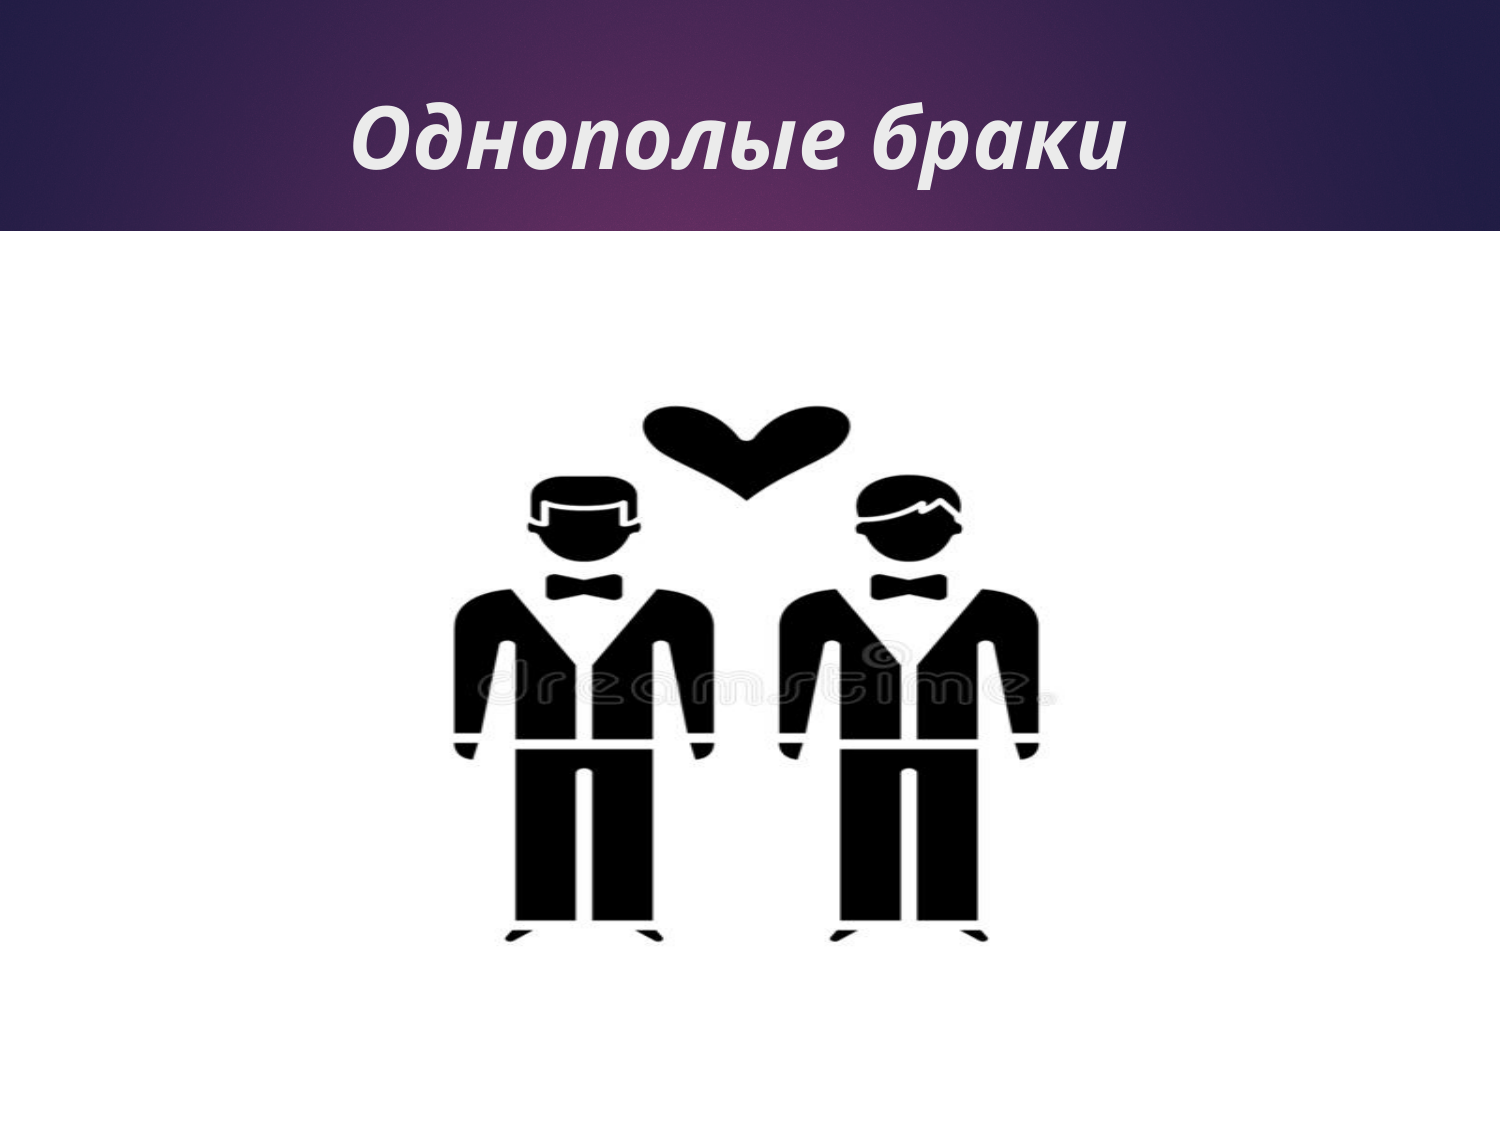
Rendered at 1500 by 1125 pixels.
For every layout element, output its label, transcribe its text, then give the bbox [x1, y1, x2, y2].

title Однополые браки [0, 74, 1500, 209]
picture [0, 231, 1500, 1125]
